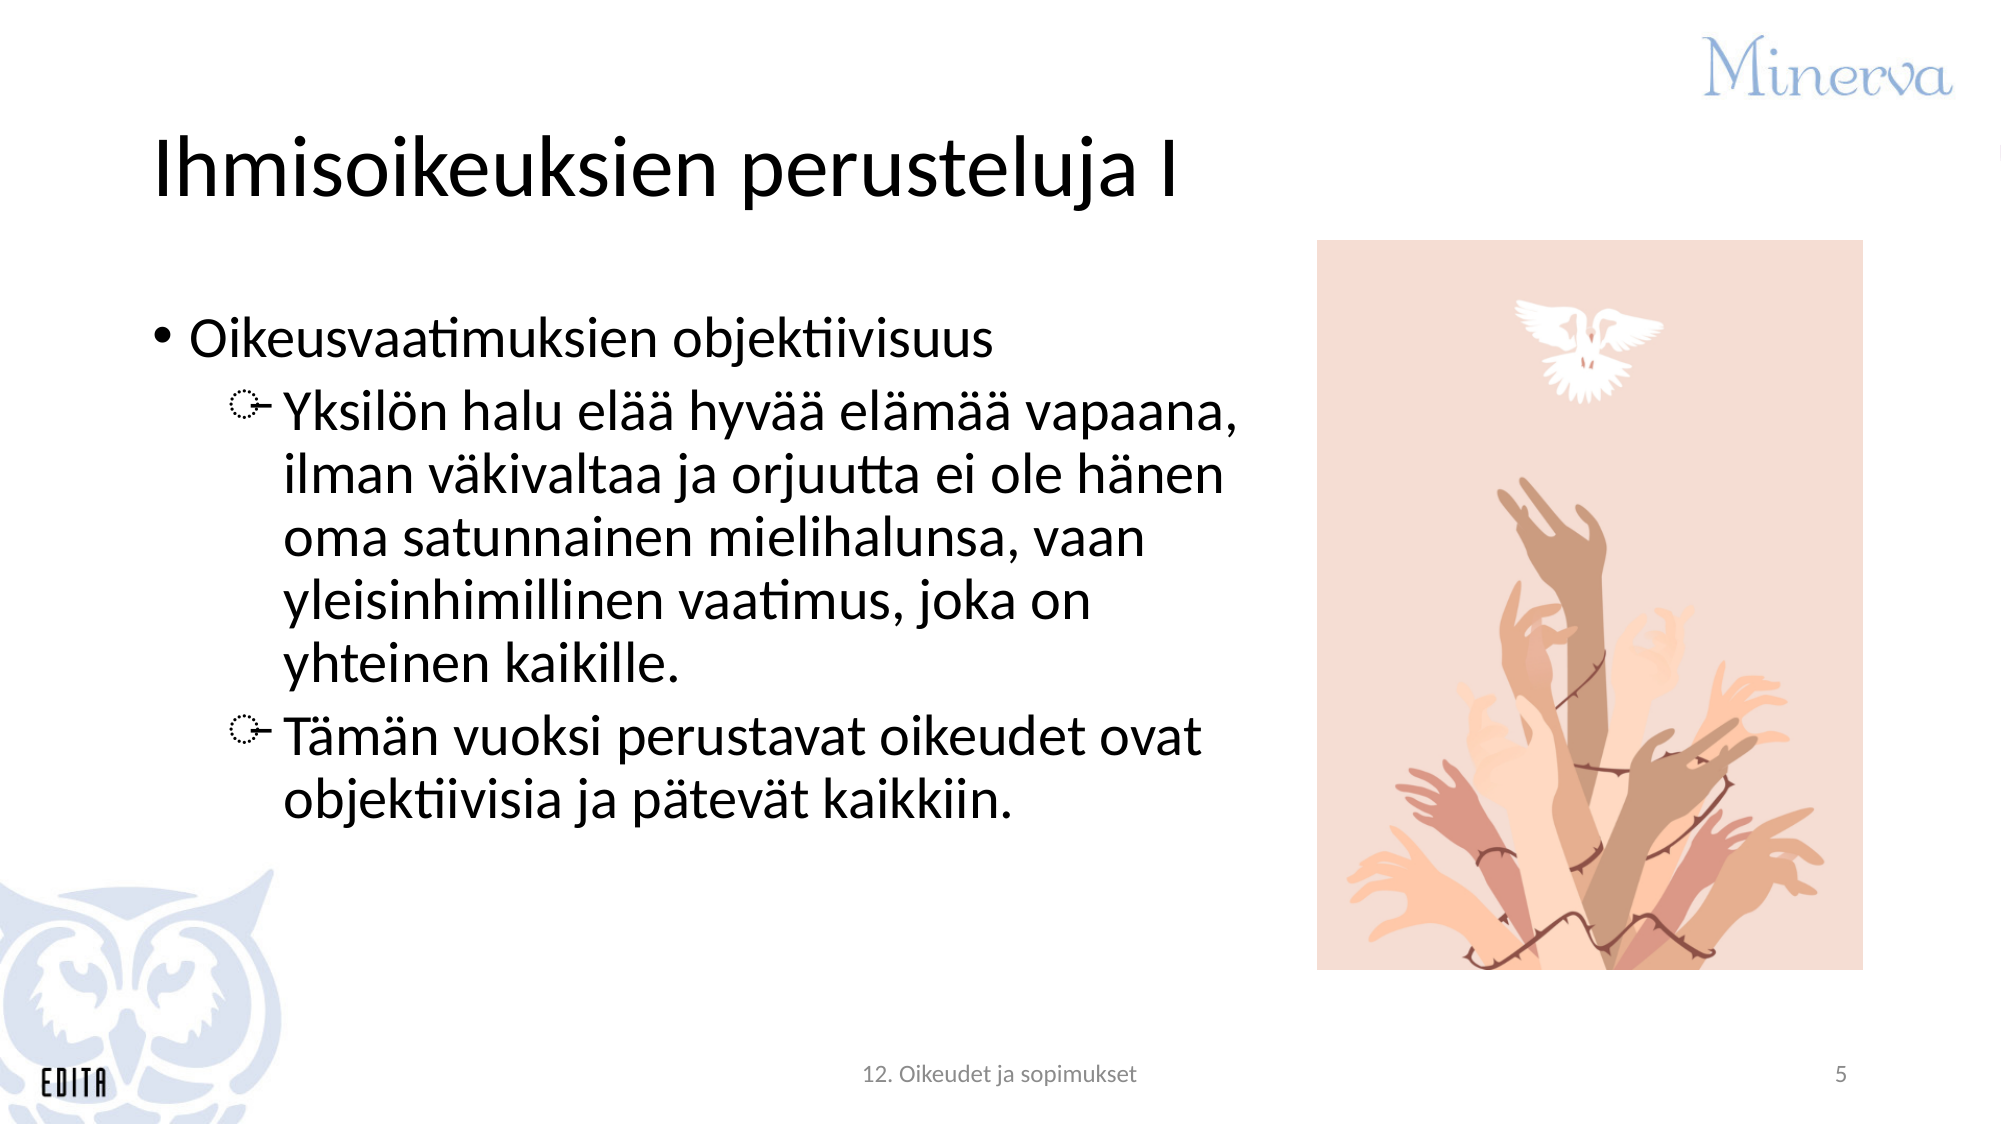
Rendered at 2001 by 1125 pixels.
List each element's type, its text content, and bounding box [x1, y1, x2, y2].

footer 12. Oikeudet ja sopimukset [662, 1042, 1338, 1103]
title Ihmisoikeuksien perusteluja I [137, 59, 1863, 278]
list Oikeusvaatimuksien objektiivisuus Yksilön halu elää hyvää elämää vapaana, ilman väkivaltaa ja orjuutta ei ole hänen oma satunnainen mielihalunsa, vaan yleisinhimillinen vaatimus, joka on yhteinen kaikille. Tämän vuoksi perustavat oikeudet ovat objektiivisia ja pätevät kaikkiin. [137, 299, 1287, 1014]
picture [0, 0, 2001, 1125]
slide_number 5 [1412, 1042, 1863, 1103]
